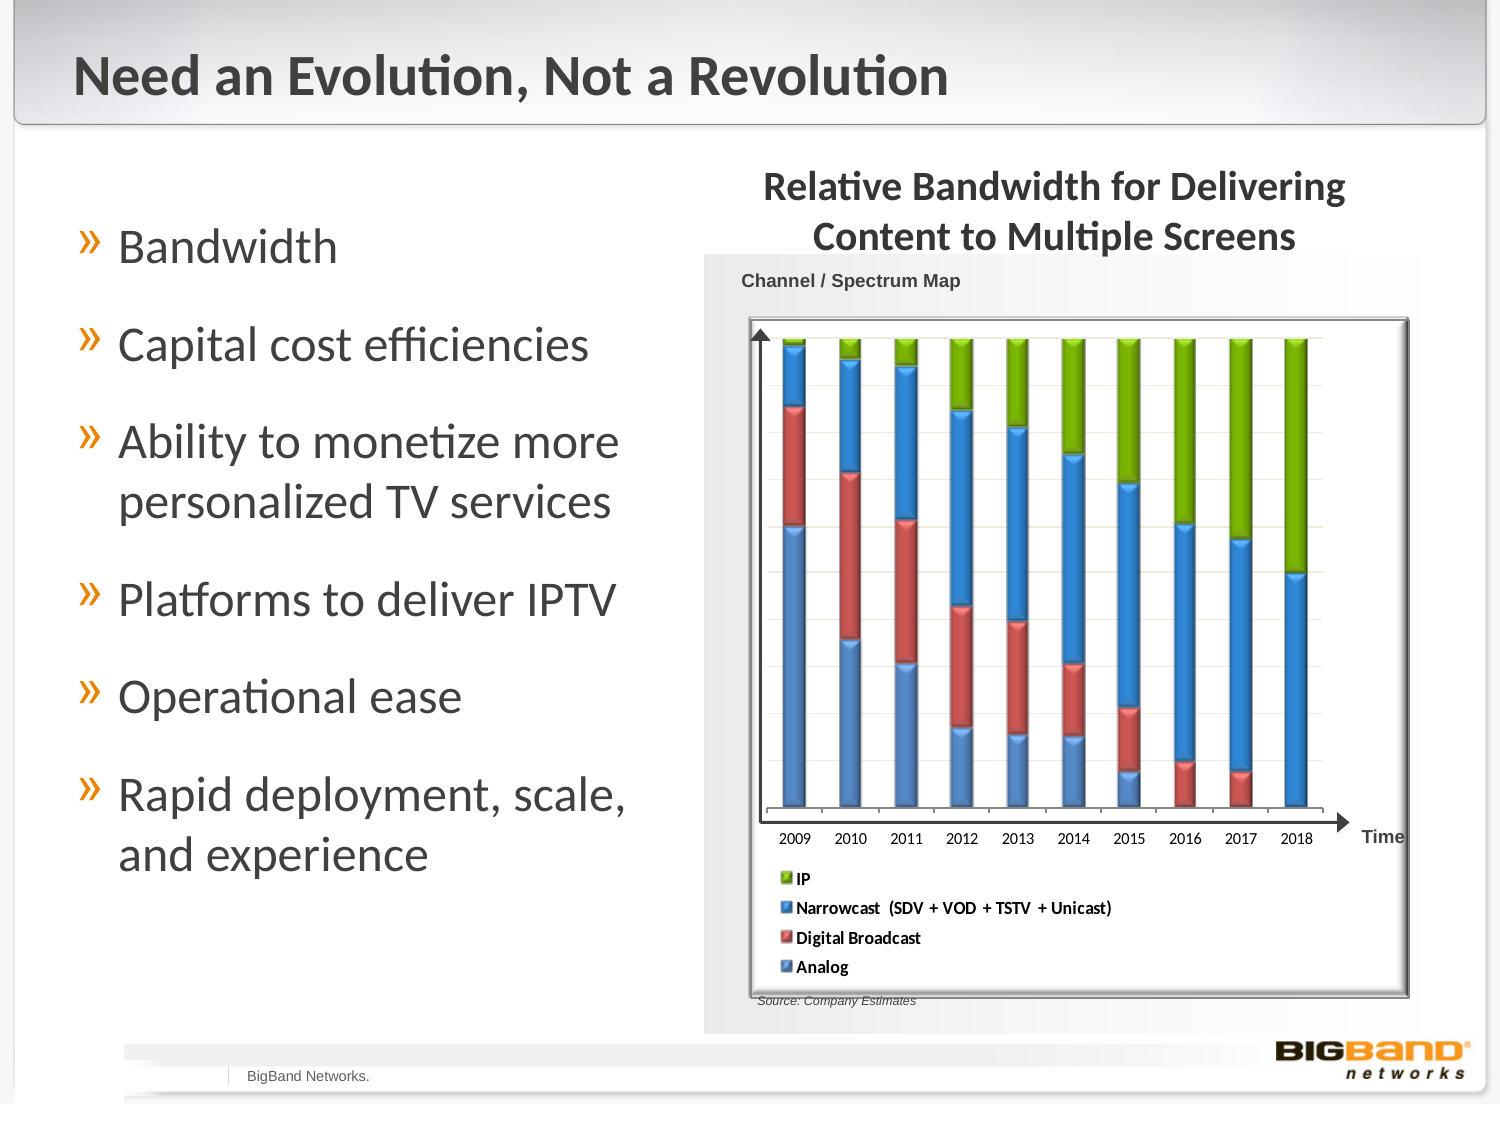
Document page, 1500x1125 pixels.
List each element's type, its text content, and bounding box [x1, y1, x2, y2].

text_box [704, 254, 1425, 1035]
title Need an Evolution, Not a Revolution [58, 4, 1443, 149]
list Bandwidth Capital cost efficiencies Ability to monetize more personalized TV services Platforms to deliver IPTV Operational ease Rapid deployment, scale, and experience [60, 205, 690, 994]
text_box Relative Bandwidth for Delivering Content to Multiple Screens [681, 146, 1428, 276]
picture [0, 0, 1500, 1104]
